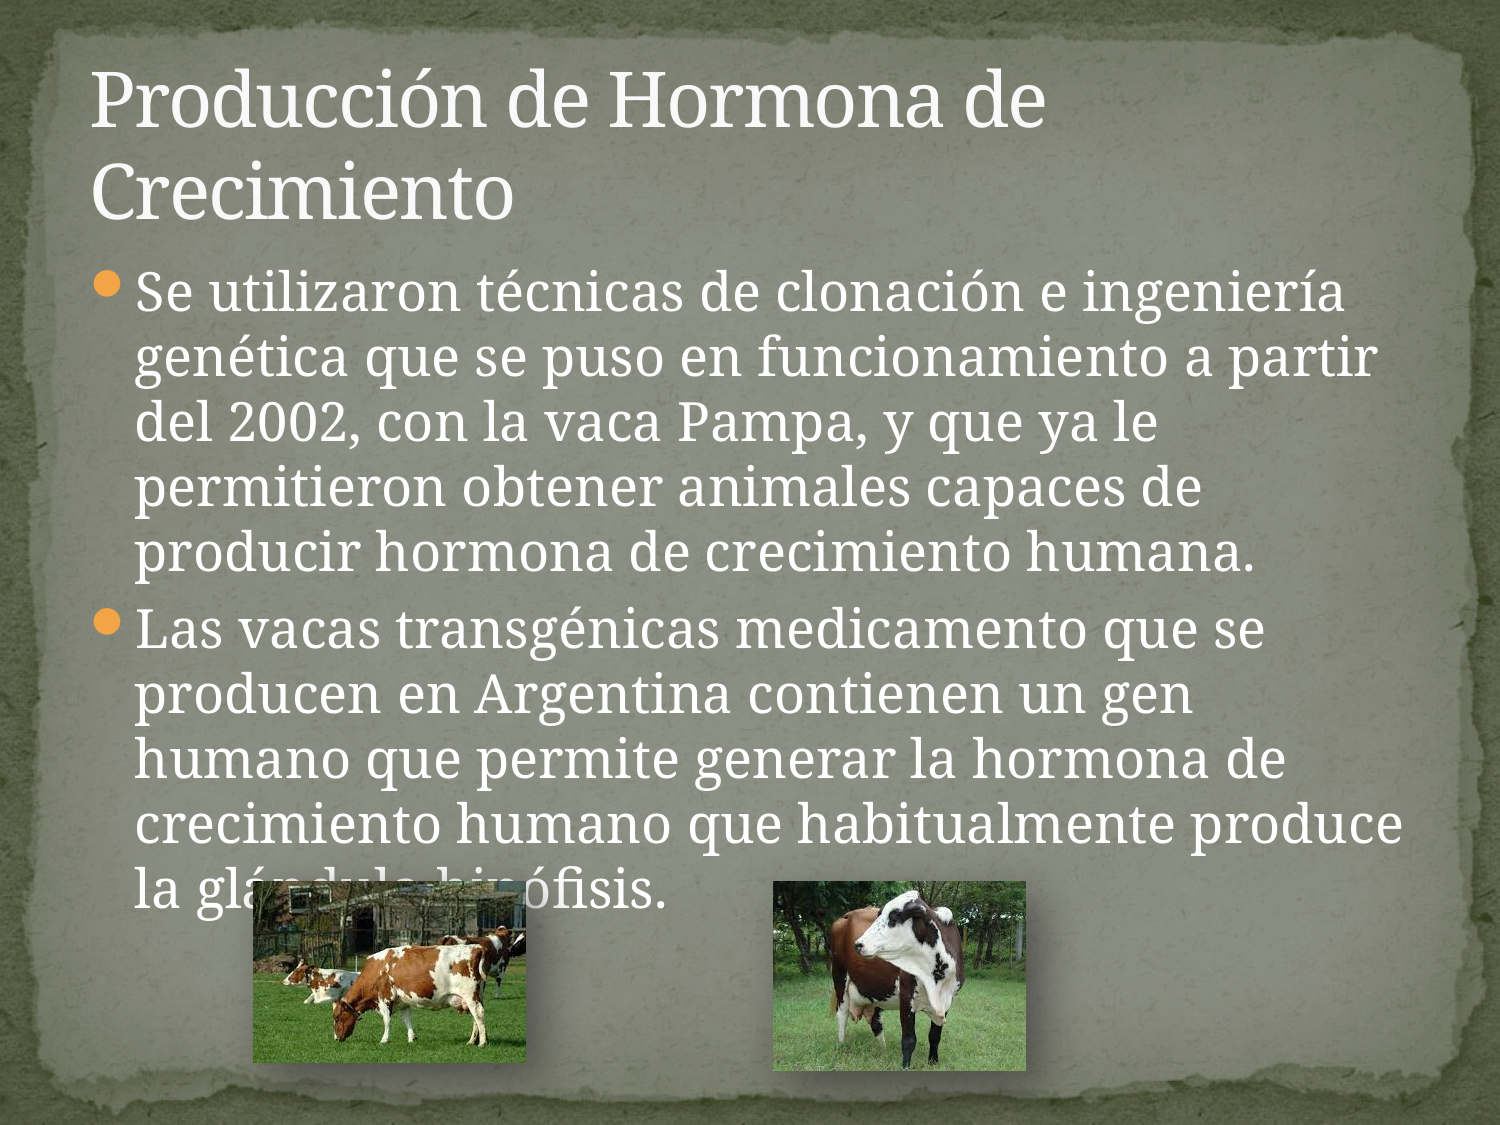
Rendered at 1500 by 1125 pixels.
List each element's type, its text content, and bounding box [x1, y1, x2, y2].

picture [253, 881, 526, 1063]
picture [773, 881, 1026, 1071]
title Producción de Hormona de Crecimiento [74, 42, 1425, 243]
list Se utilizaron técnicas de clonación e ingeniería genética que se puso en funcionamiento a partir del 2002, con la vaca Pampa, y que ya le permitieron obtener animales capaces de producir hormona de crecimiento humana. Las vacas transgénicas medicamento que se producen en Argentina contienen un gen humano que permite generar la hormona de crecimiento humano que habitualmente produce la glándula hipófisis. [75, 249, 1425, 1000]
